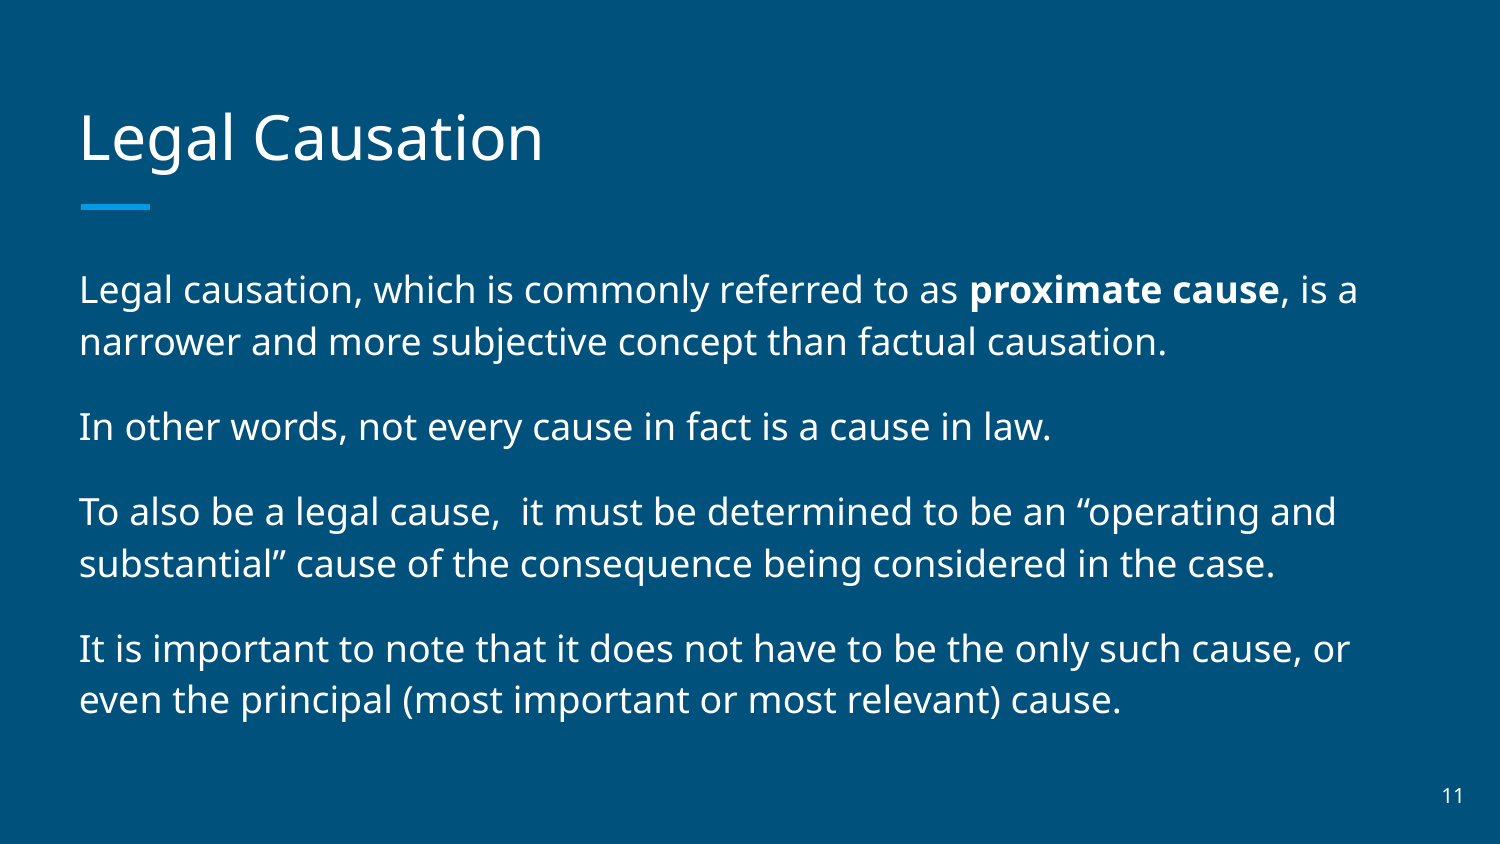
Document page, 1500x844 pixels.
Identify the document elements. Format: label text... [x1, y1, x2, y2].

list Legal causation, which is commonly referred to as proximate cause, is a narrower and more subjective concept than factual causation. In other words, not every cause in fact is a cause in law. To also be a legal cause, it must be determined to be an “operating and substantial” cause of the consequence being considered in the case. It is important to note that it does not have to be the only such cause, or even the principal (most important or most relevant) cause. [63, 244, 1437, 750]
slide_number ‹#› [1389, 764, 1480, 830]
title Legal Causation [63, 75, 1437, 188]
